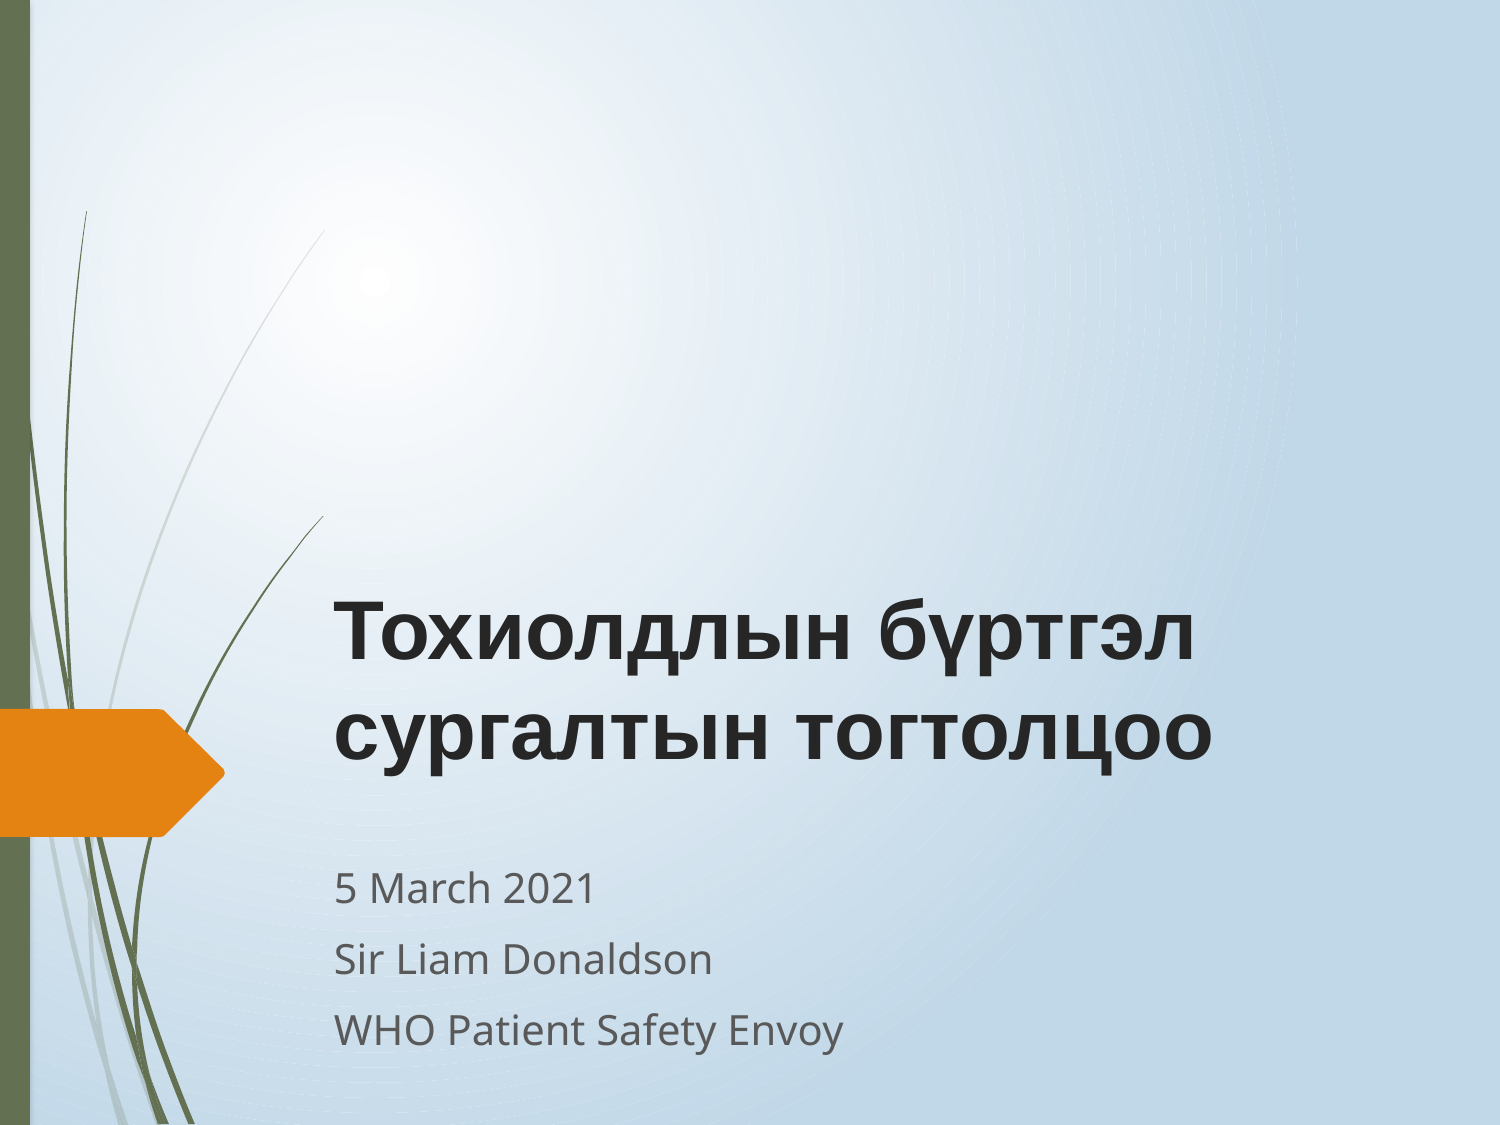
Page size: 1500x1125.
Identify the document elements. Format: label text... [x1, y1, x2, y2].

subtitle 5 March 2021 Sir Liam Donaldson WHO Patient Safety Envoy [318, 783, 1402, 969]
title Тохиолдлын бүртгэл сургалтын тогтолцоо [318, 412, 1402, 783]
